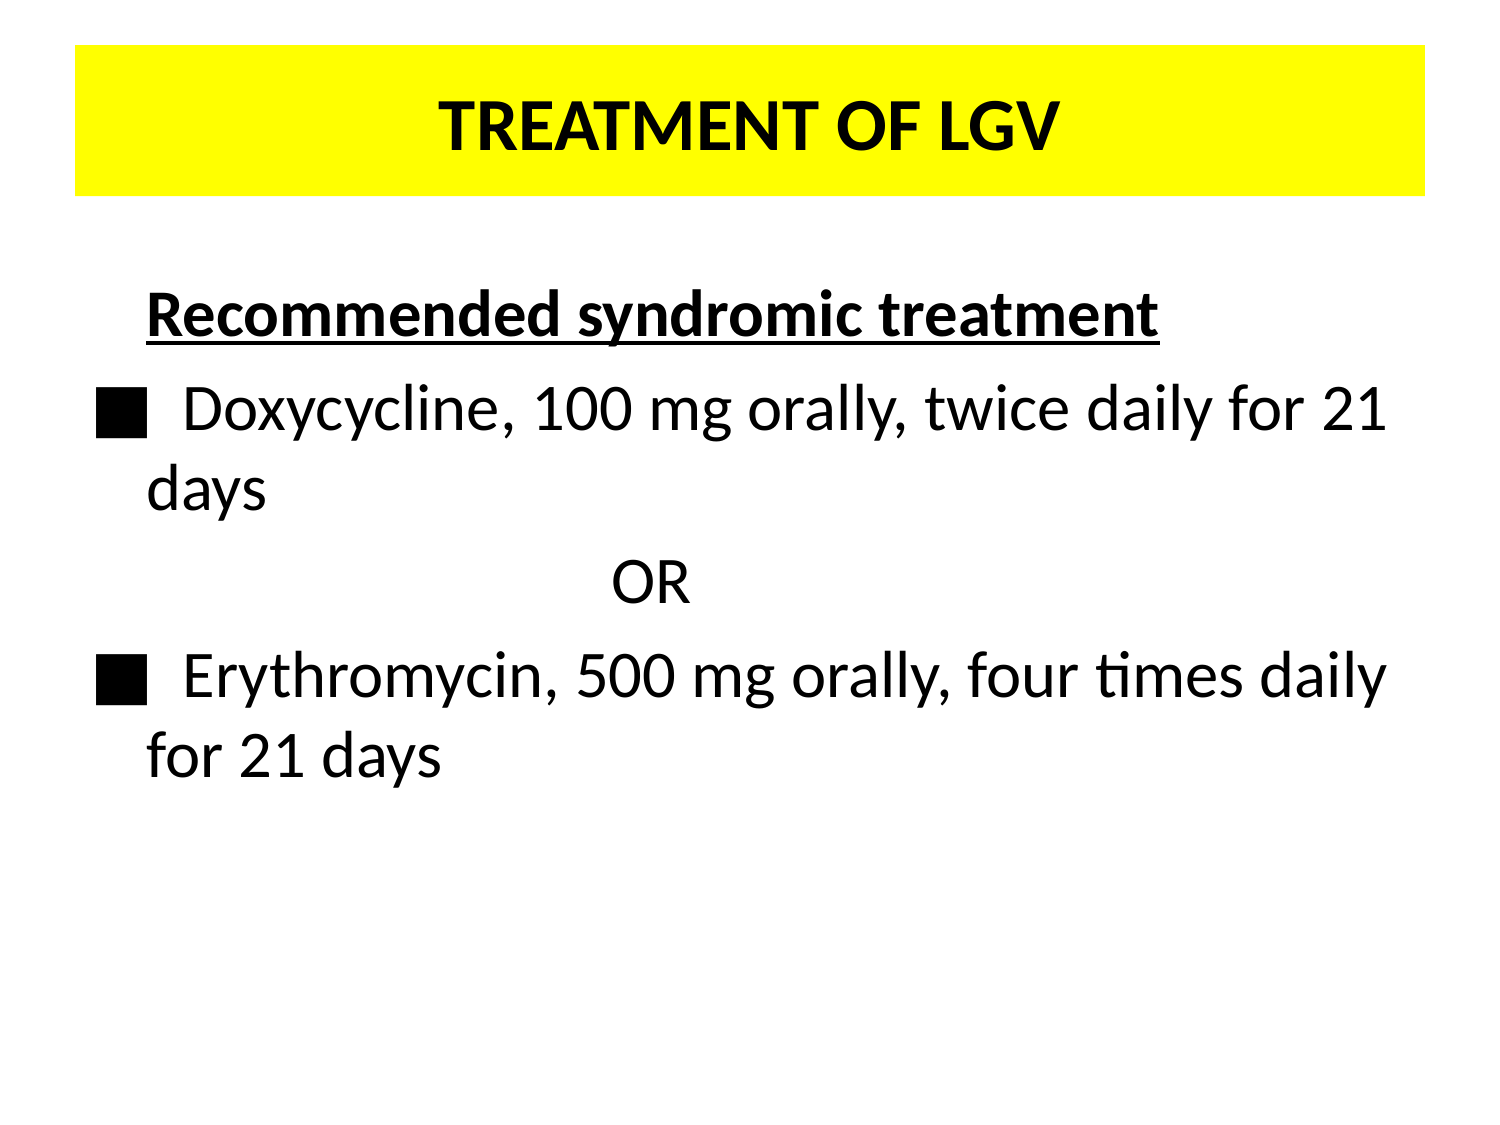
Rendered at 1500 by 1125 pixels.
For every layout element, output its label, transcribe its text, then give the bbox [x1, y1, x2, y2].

title TREATMENT OF LGV [75, 45, 1425, 197]
list Recommended syndromic treatment ■ Doxycycline, 100 mg orally, twice daily for 21 days OR ■ Erythromycin, 500 mg orally, four times daily for 21 days [75, 262, 1425, 1005]
